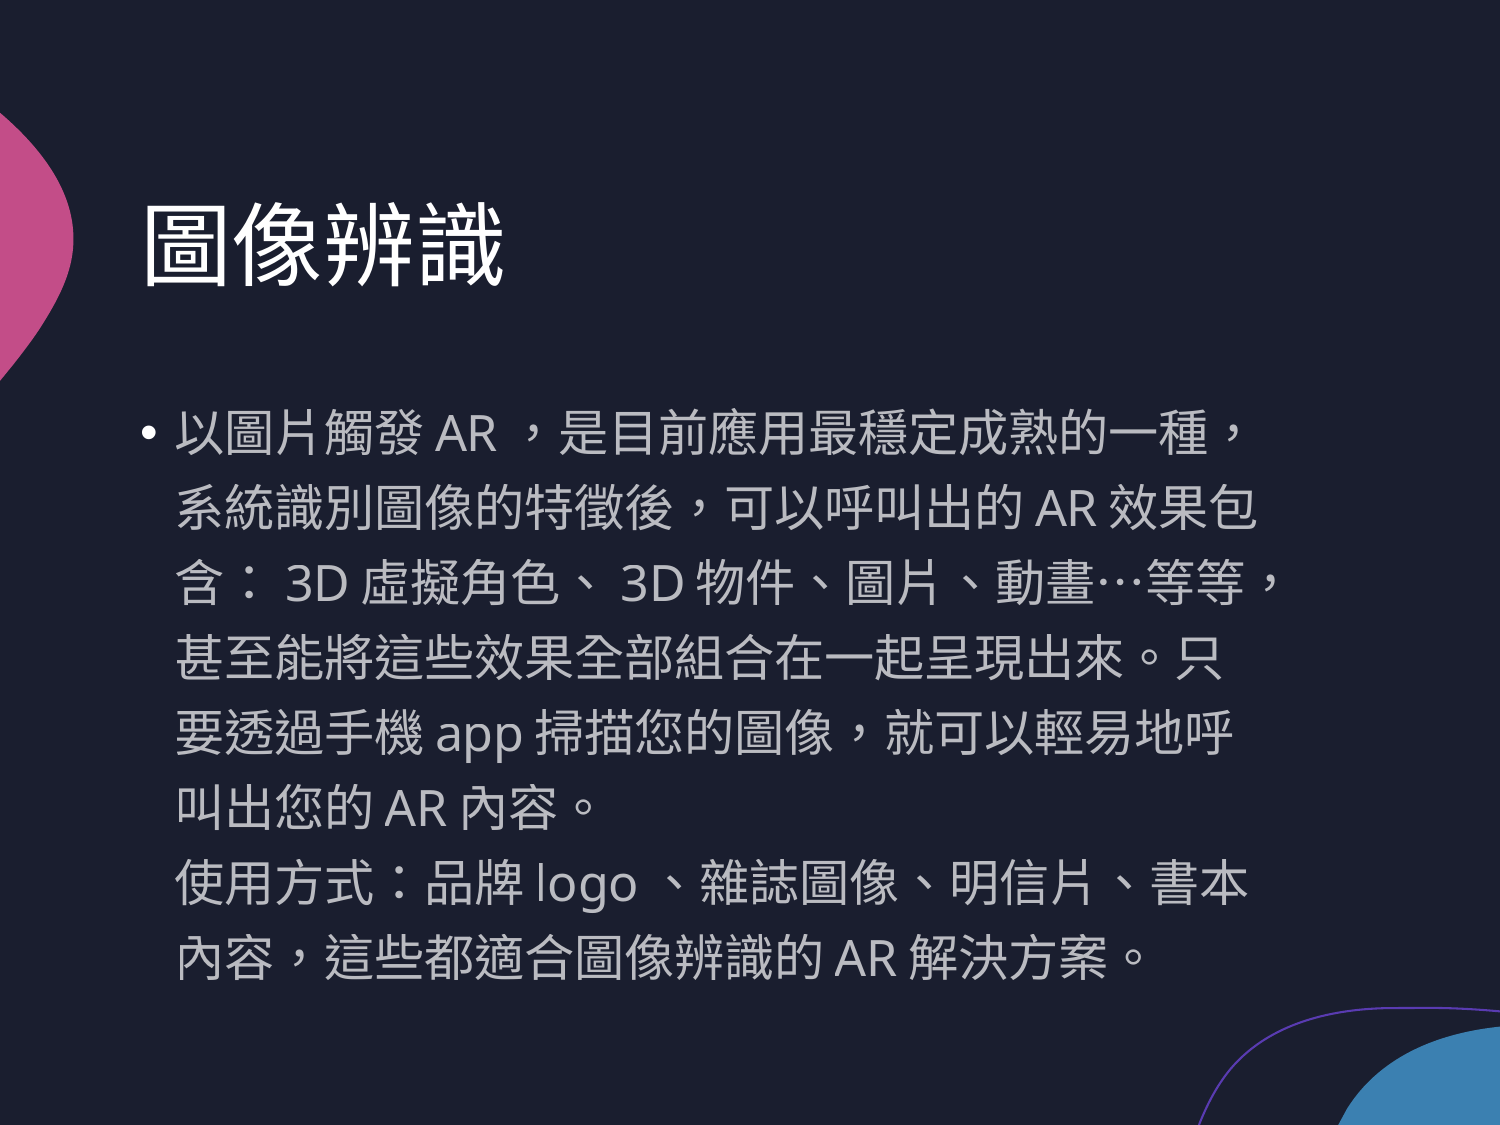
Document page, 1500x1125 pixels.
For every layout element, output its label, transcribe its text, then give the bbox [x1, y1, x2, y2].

list 以圖片觸發AR，是目前應用最穩定成熟的一種，系統識別圖像的特徵後，可以呼叫出的AR效果包含：3D虛擬角色、3D物件、圖片、動畫…等等，甚至能將這些效果全部組合在一起呈現出來。只要透過手機app掃描您的圖像，就可以輕易地呼叫出您的AR內容。 使用方式：品牌logo、雜誌圖像、明信片、書本內容，這些都適合圖像辨識的AR解決方案。 [125, 379, 1281, 1006]
title 圖像辨識 [125, 125, 1500, 375]
